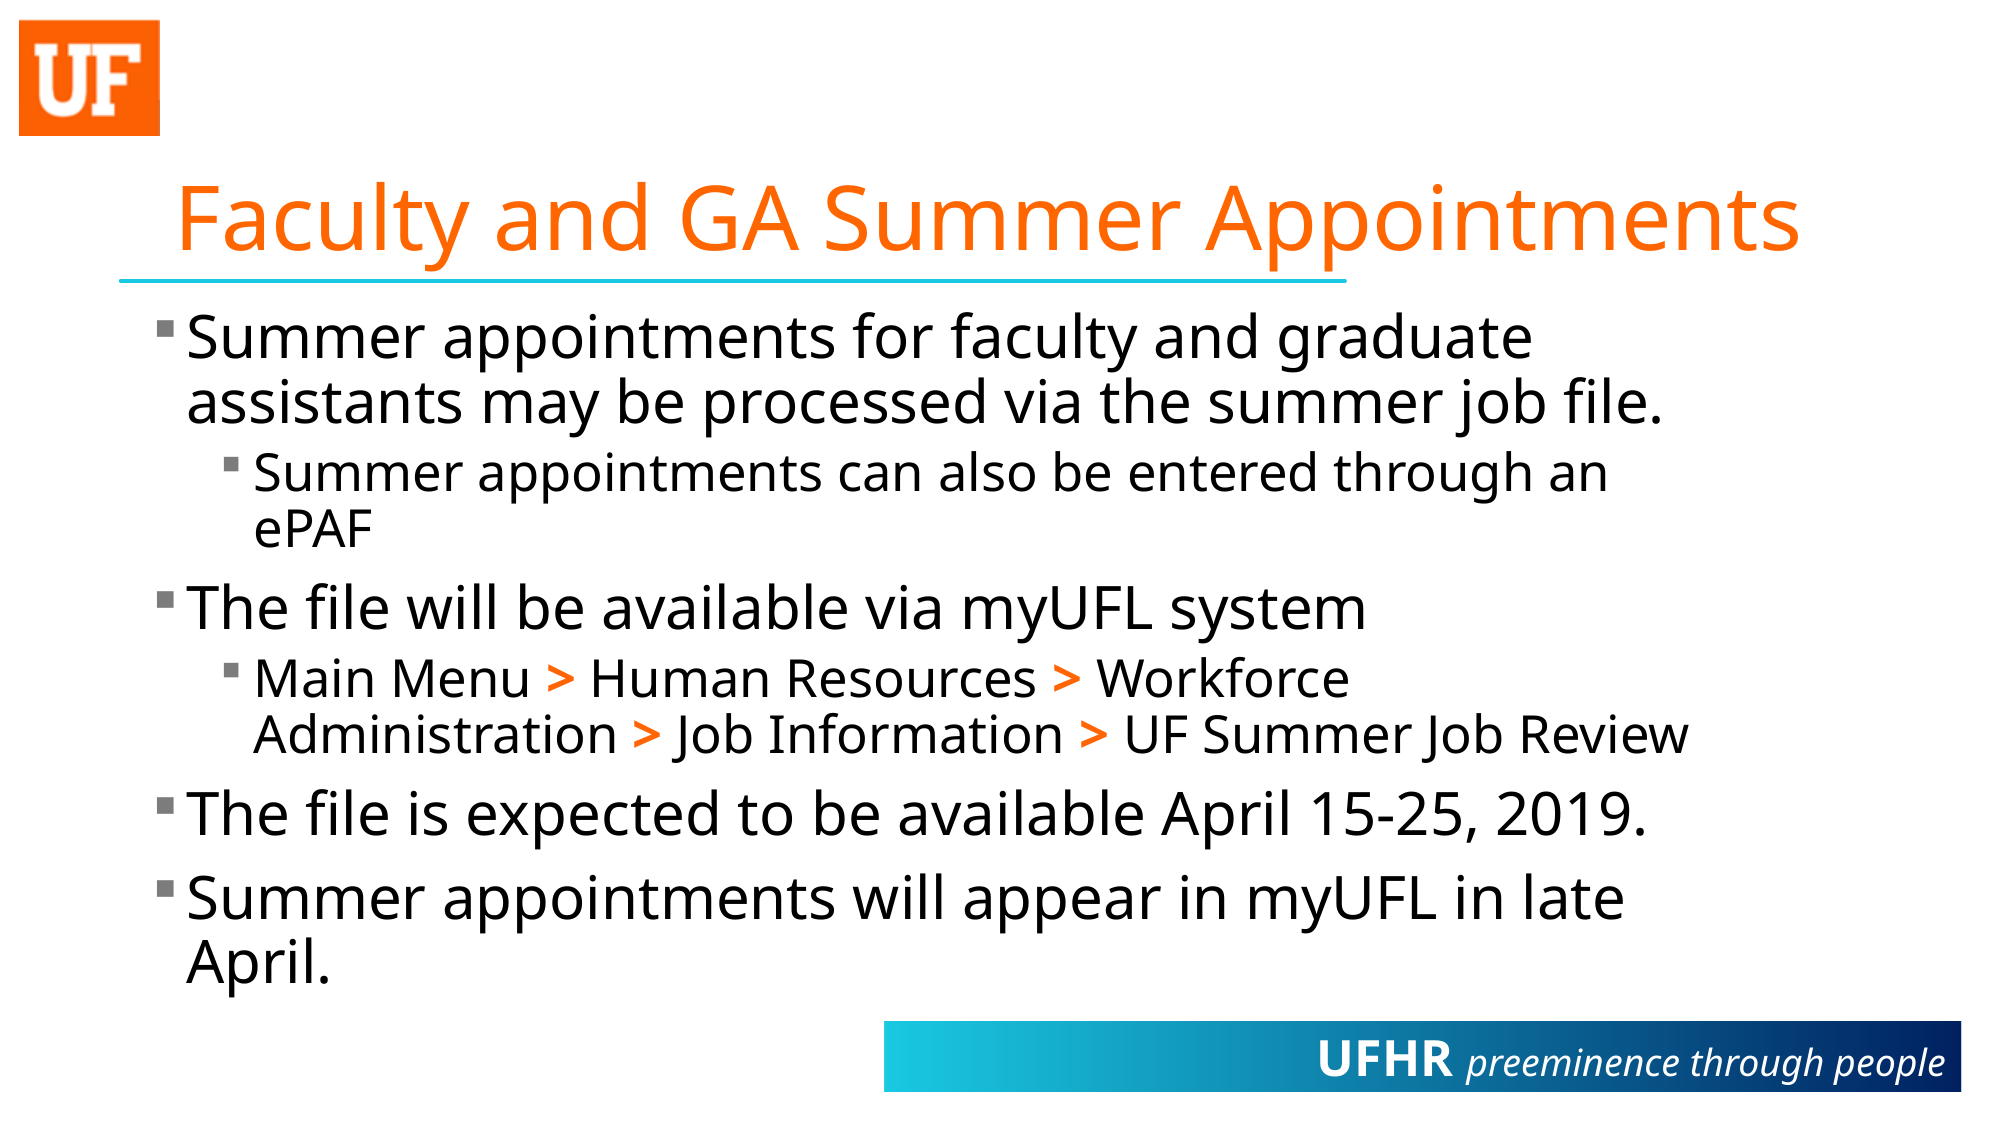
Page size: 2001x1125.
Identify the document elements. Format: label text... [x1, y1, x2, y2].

list Summer appointments for faculty and graduate assistants may be processed via the summer job file. Summer appointments can also be entered through an ePAF The file will be available via myUFL system Main Menu > Human Resources > Workforce Administration > Job Information > UF Summer Job Review The file is expected to be available April 15-25, 2019. Summer appointments will appear in myUFL in late April. [137, 299, 1717, 1026]
text_box UFHR preeminence through people [883, 1021, 1962, 1093]
picture [19, 19, 160, 136]
title Faculty and GA Summer Appointments [159, 59, 1863, 278]
